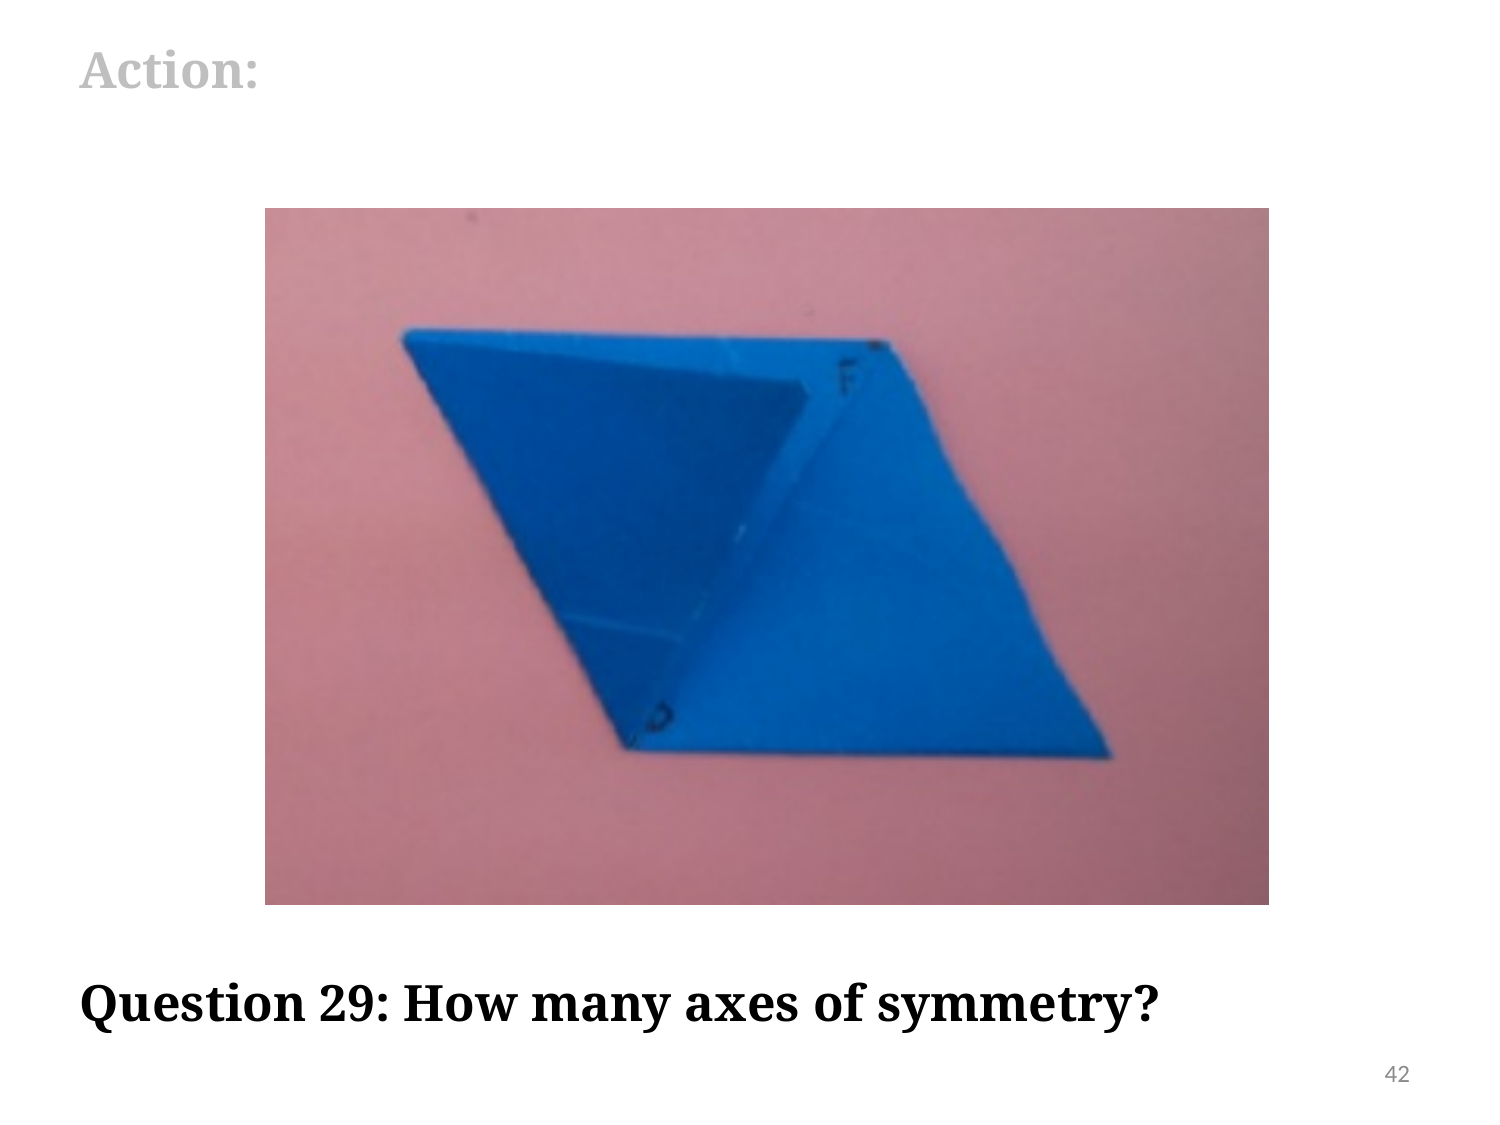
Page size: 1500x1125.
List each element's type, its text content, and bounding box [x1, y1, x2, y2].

picture [265, 207, 1270, 906]
slide_number 42 [1074, 1042, 1425, 1103]
text_box Question 29: How many axes of symmetry? [64, 964, 1424, 1039]
text_box Action: [64, 30, 1424, 106]
